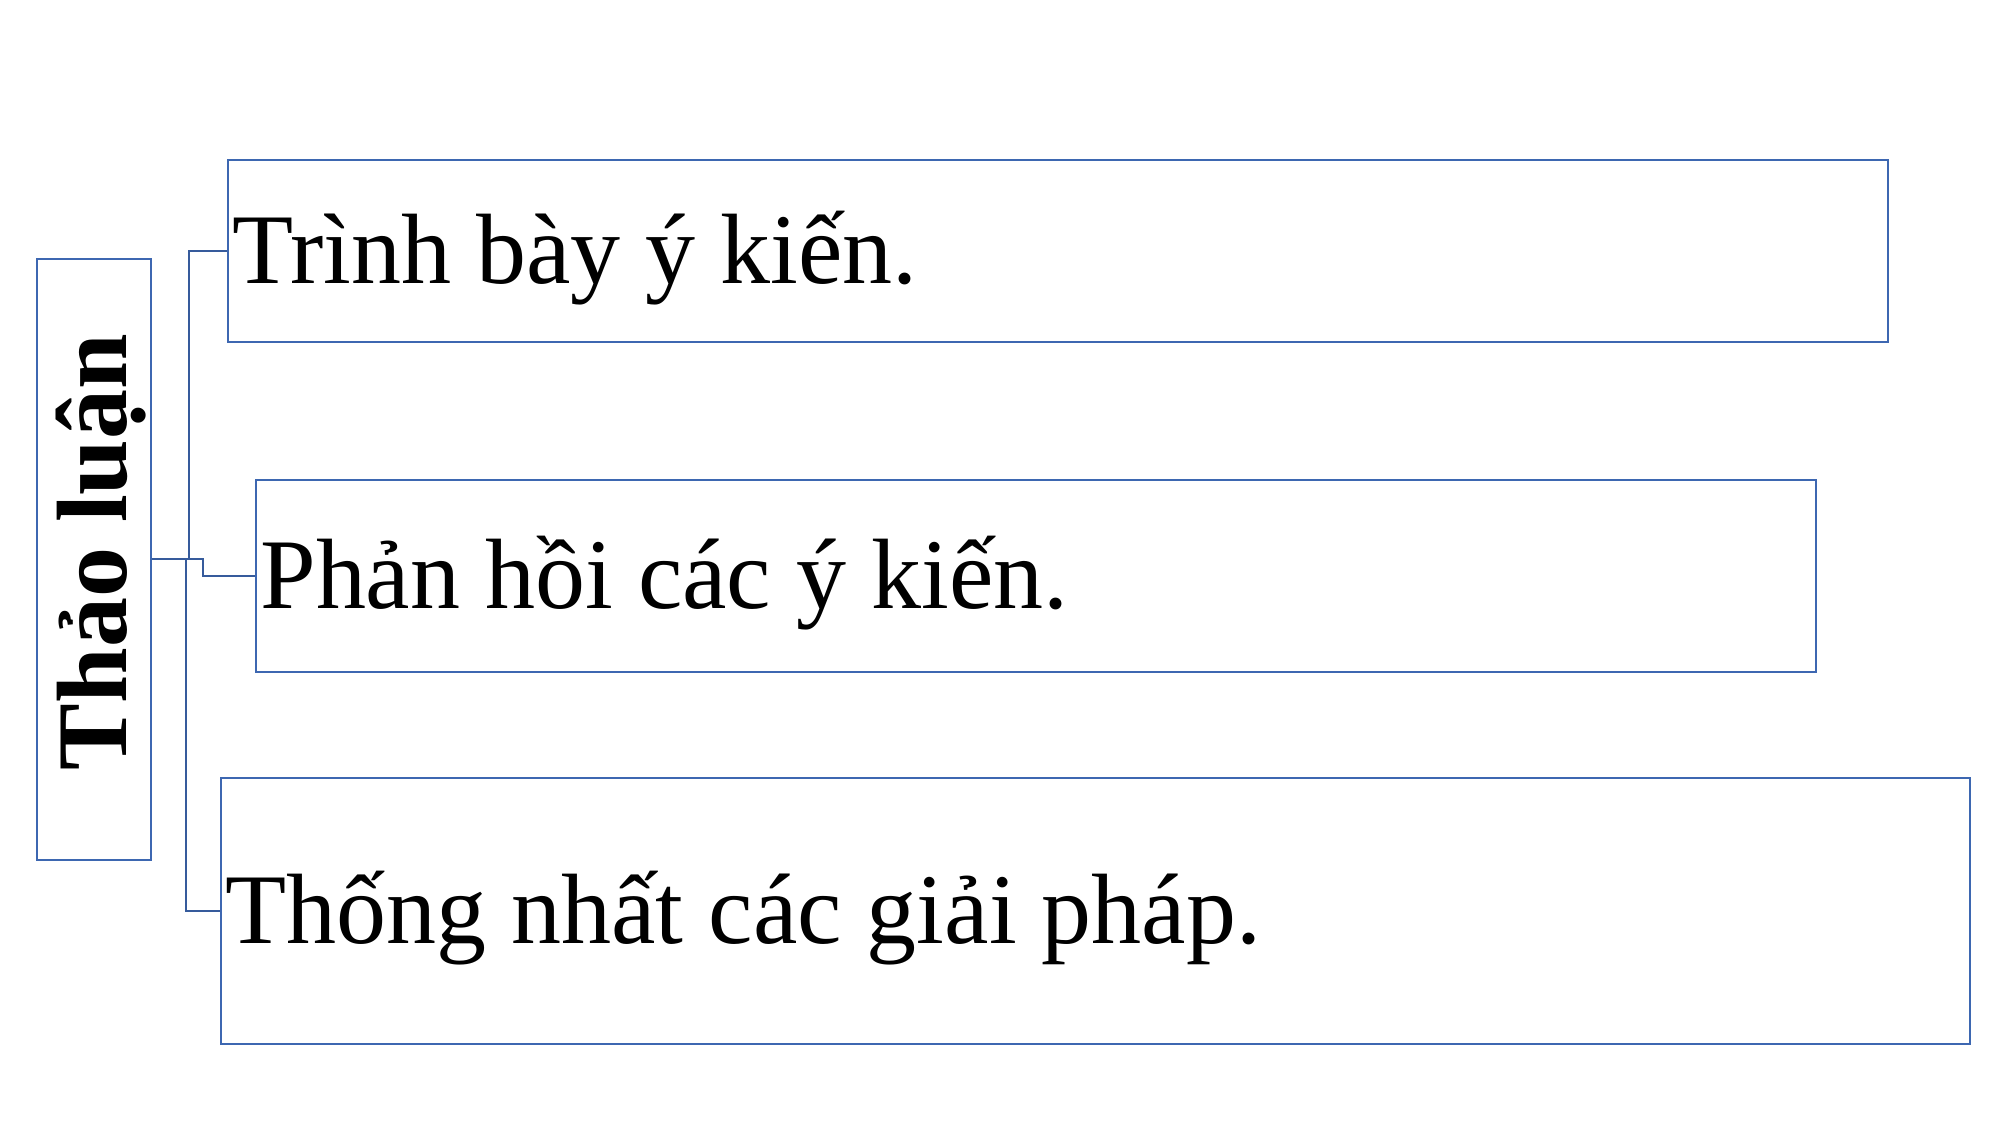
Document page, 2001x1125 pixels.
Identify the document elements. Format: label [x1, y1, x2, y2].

text_box [28, 75, 1970, 1068]
